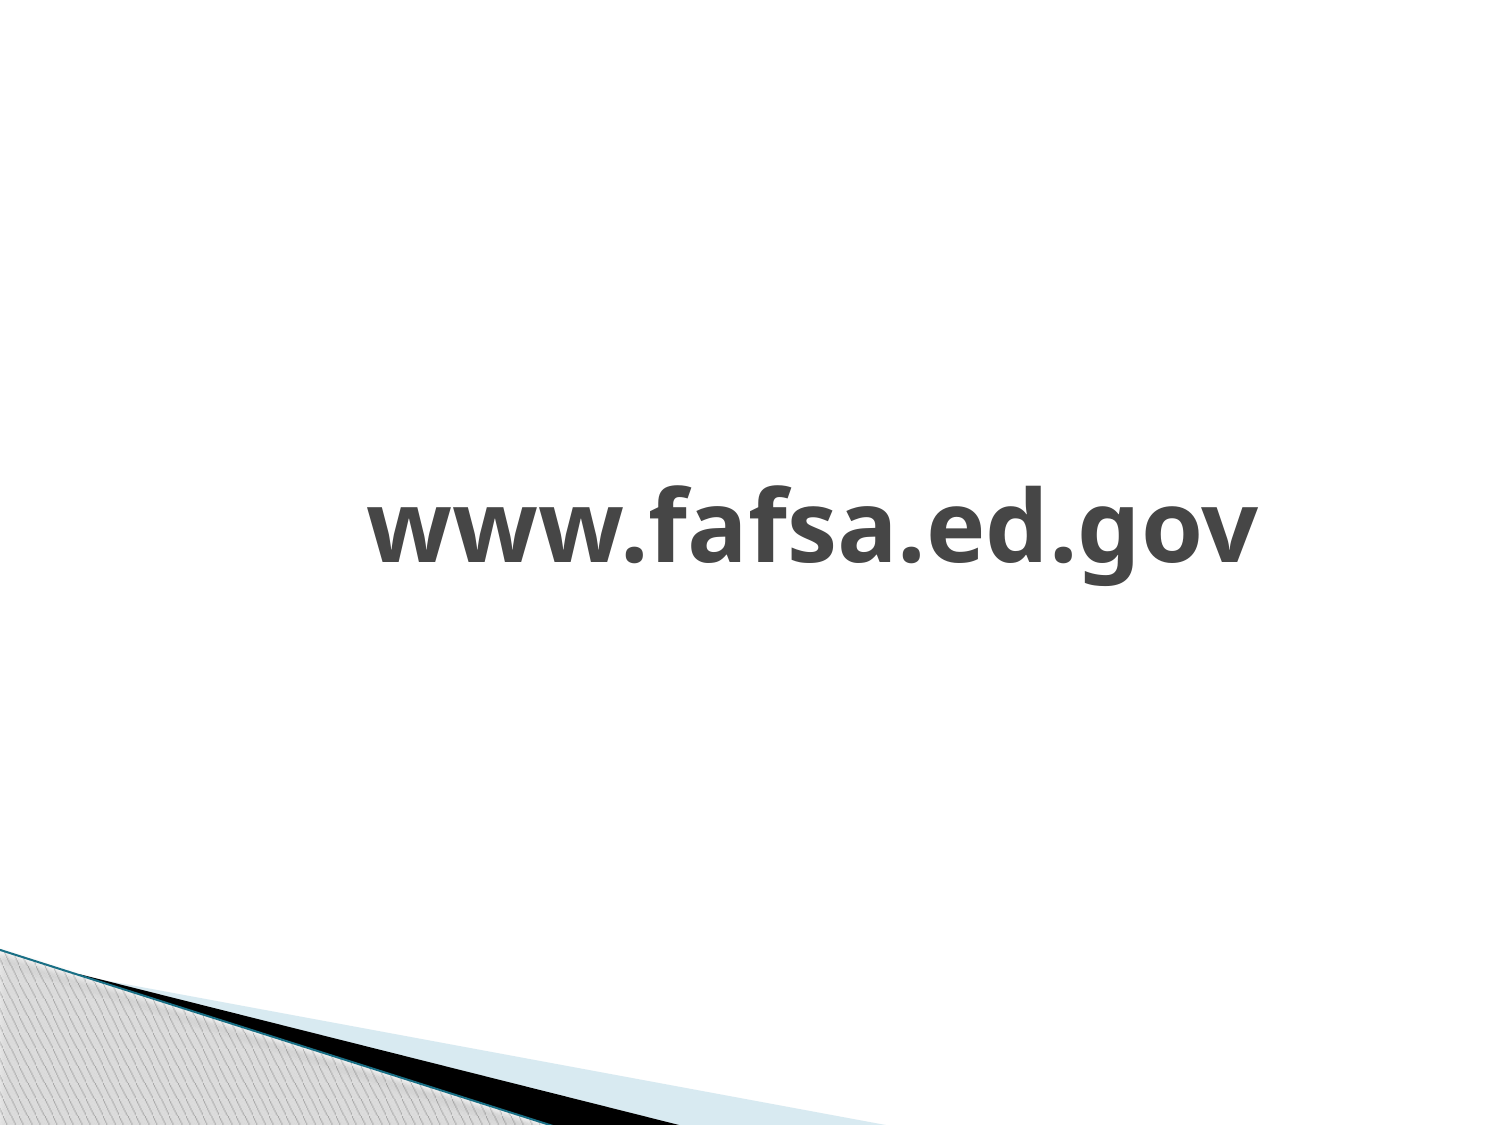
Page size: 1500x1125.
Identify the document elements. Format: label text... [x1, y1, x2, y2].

title www.fafsa.ed.gov [0, 350, 1275, 592]
